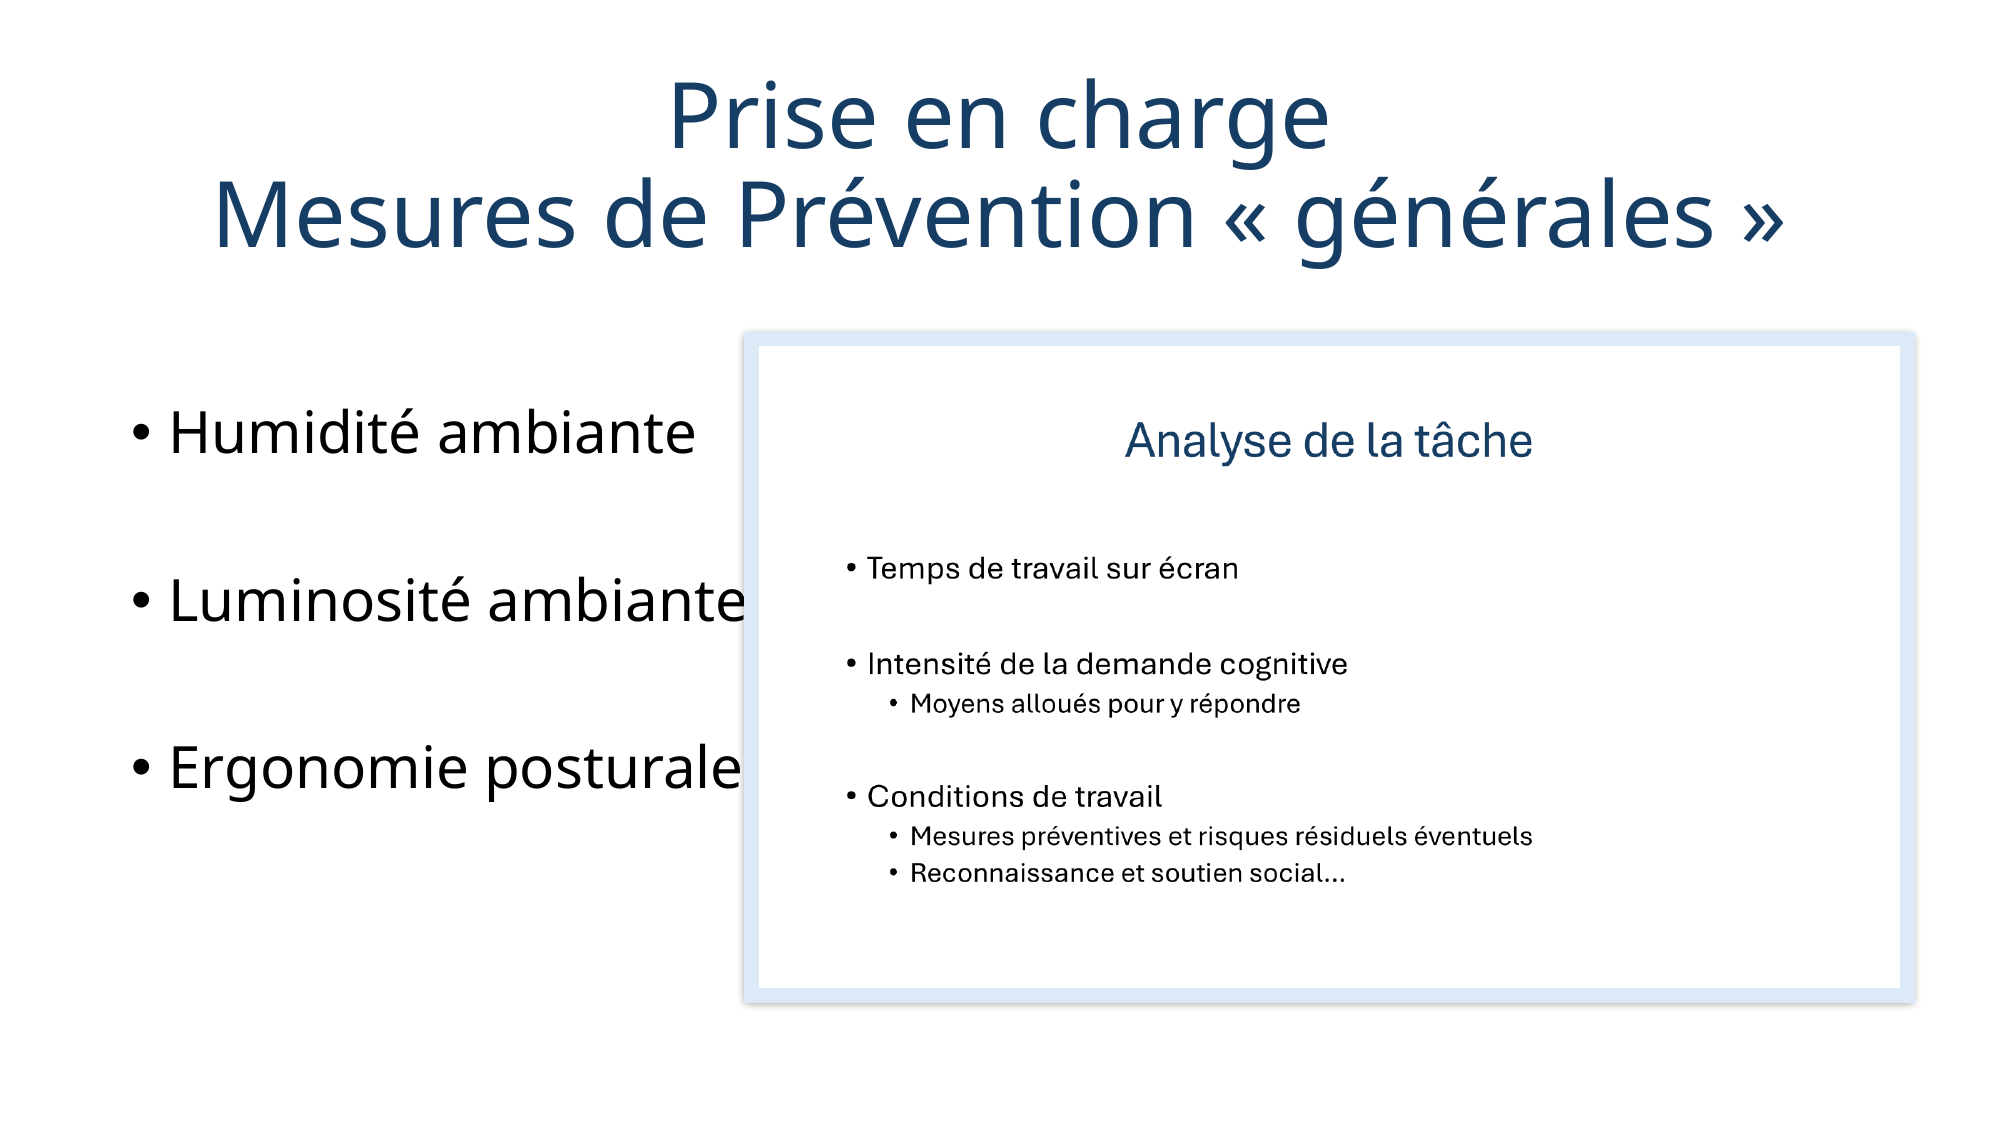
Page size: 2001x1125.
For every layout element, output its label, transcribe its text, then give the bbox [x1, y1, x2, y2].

list Humidité ambiante Luminosité ambiante Ergonomie posturale [116, 395, 1841, 1110]
picture [758, 345, 1901, 989]
title Prise en charge Mesures de Prévention « générales » [137, 59, 1863, 278]
